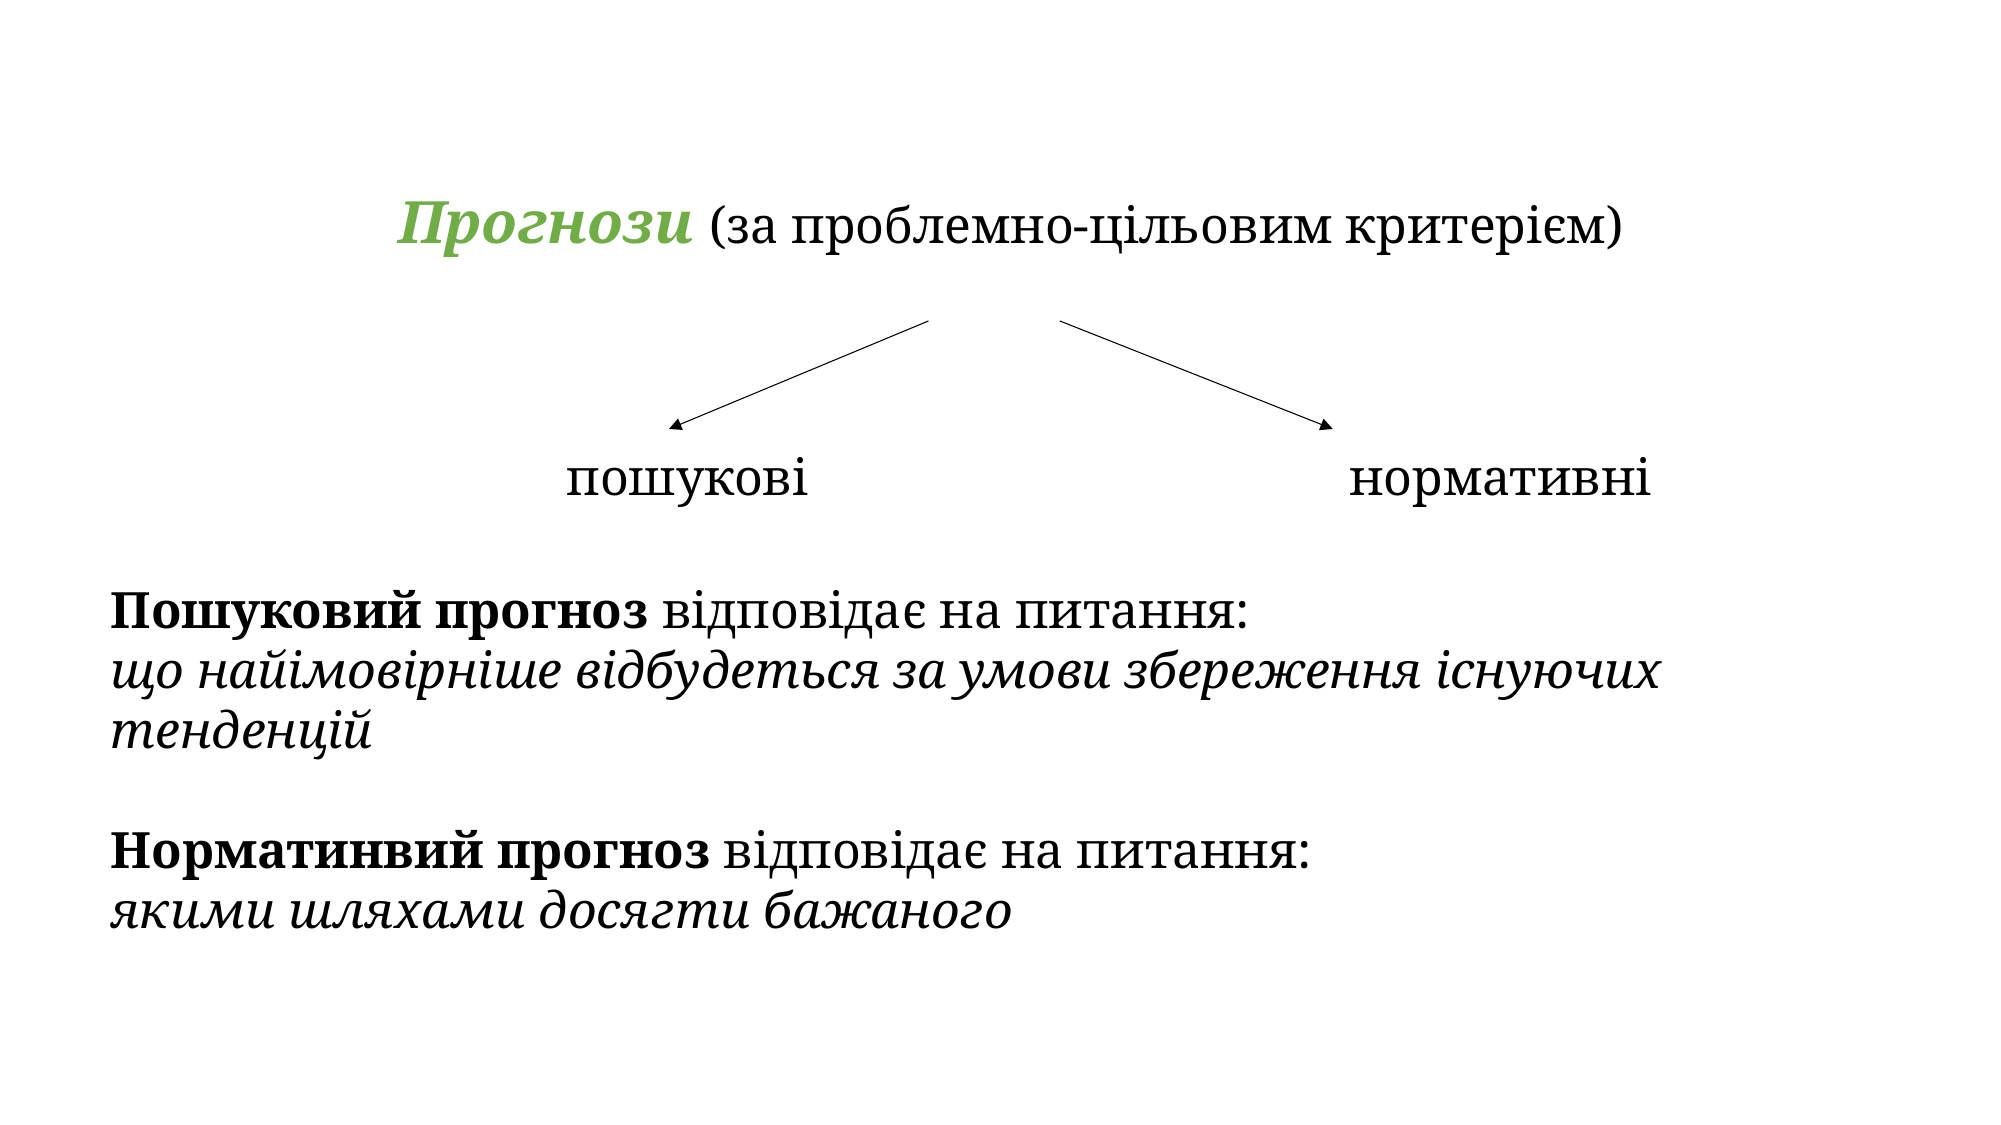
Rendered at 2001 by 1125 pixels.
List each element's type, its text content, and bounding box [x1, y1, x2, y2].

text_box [1059, 320, 1333, 430]
text_box Пошуковий прогноз відповідає на питання: що найімовірніше відбудеться за умови збереження існуючих тенденцій Норматинвий прогноз відповідає на питання: якими шляхами досягти бажаного [95, 570, 1887, 946]
text_box Прогнози (за проблемно-цільовим критерієм) пошукові нормативні [284, 178, 1738, 513]
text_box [668, 320, 929, 430]
